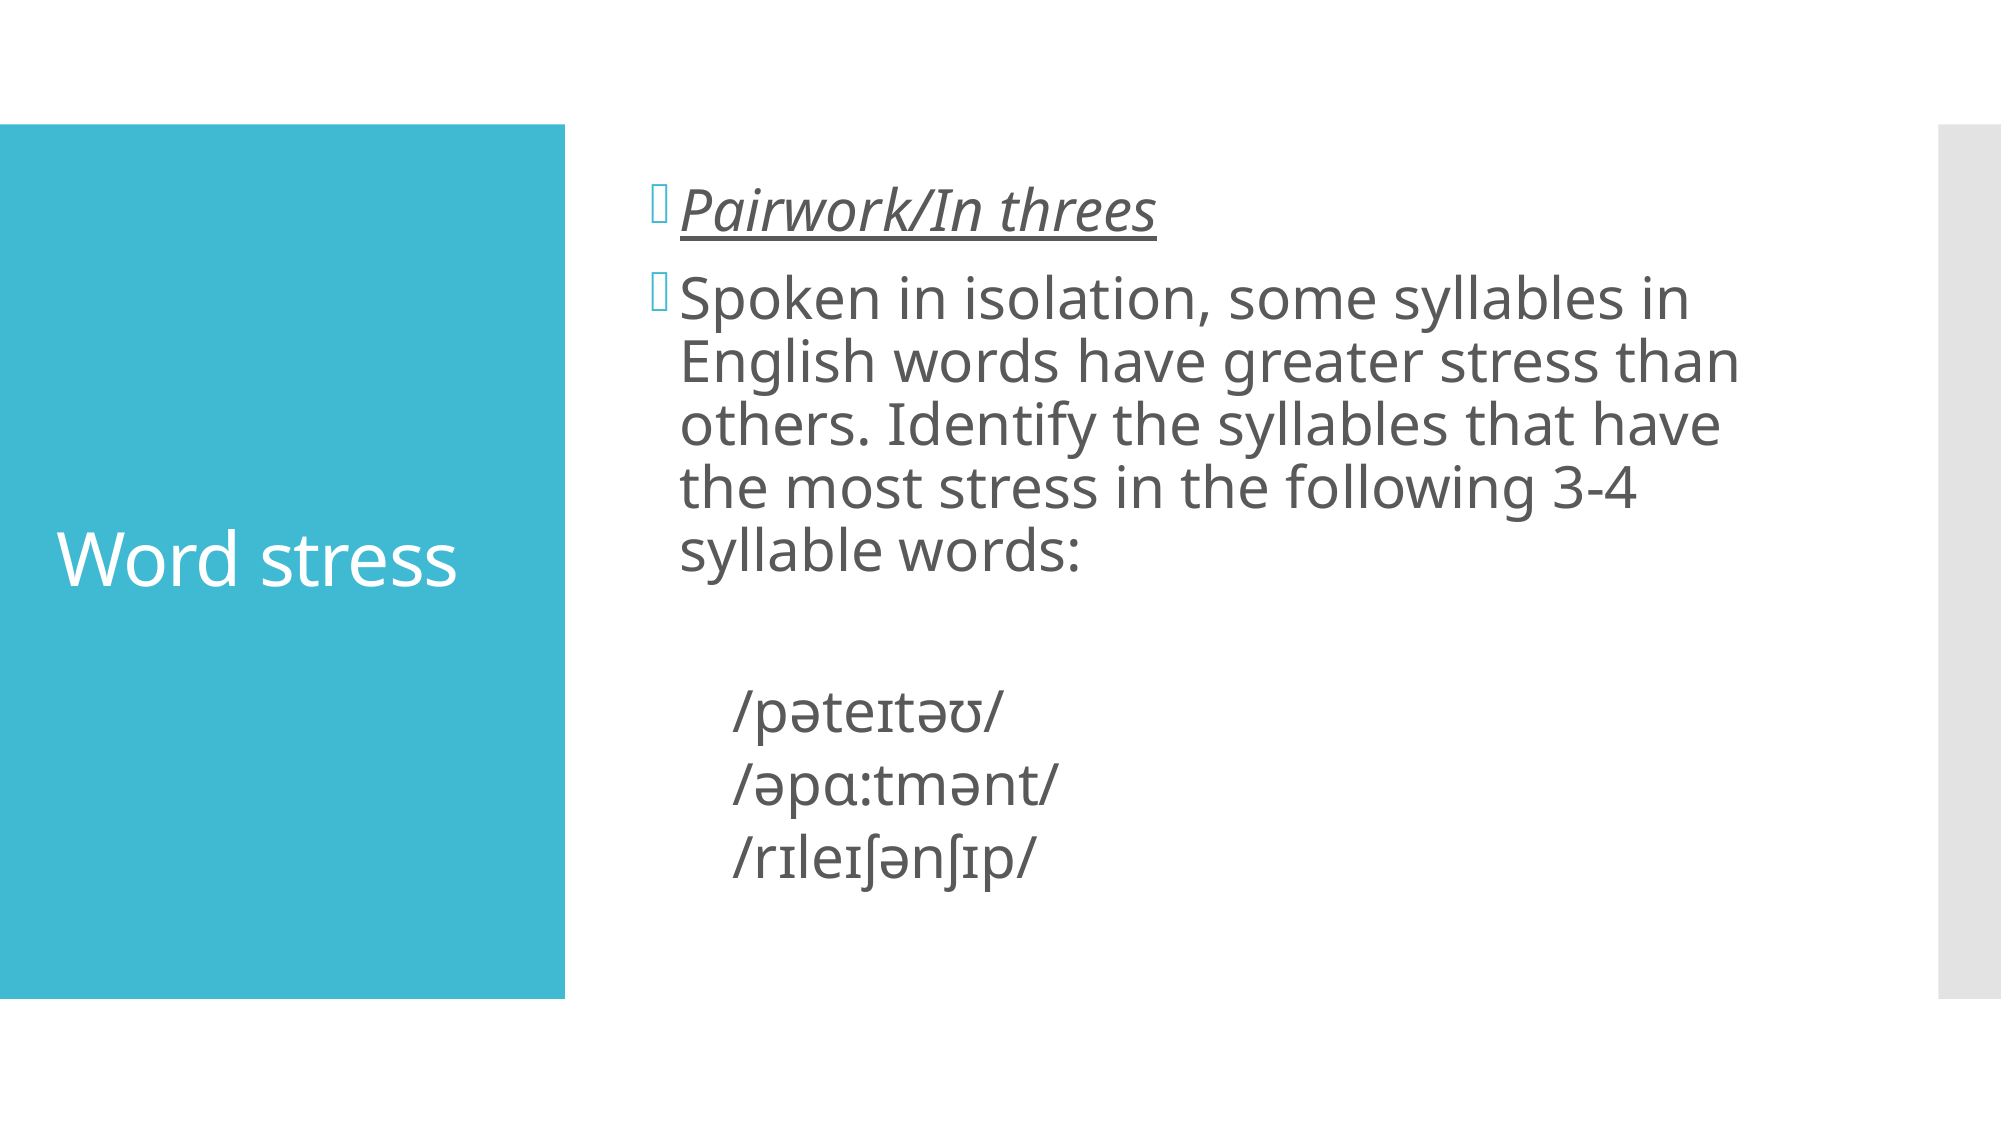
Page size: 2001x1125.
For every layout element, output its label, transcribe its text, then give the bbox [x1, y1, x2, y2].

title Word stress [41, 184, 525, 940]
list Pairwork/In threes Spoken in isolation, some syllables in English words have greater stress than others. Identify the syllables that have the most stress in the following 3-4 syllable words: /pəteɪtəʊ/ /əpɑ:tmənt/ /rɪleɪʃənʃɪp/ [634, 141, 1835, 982]
